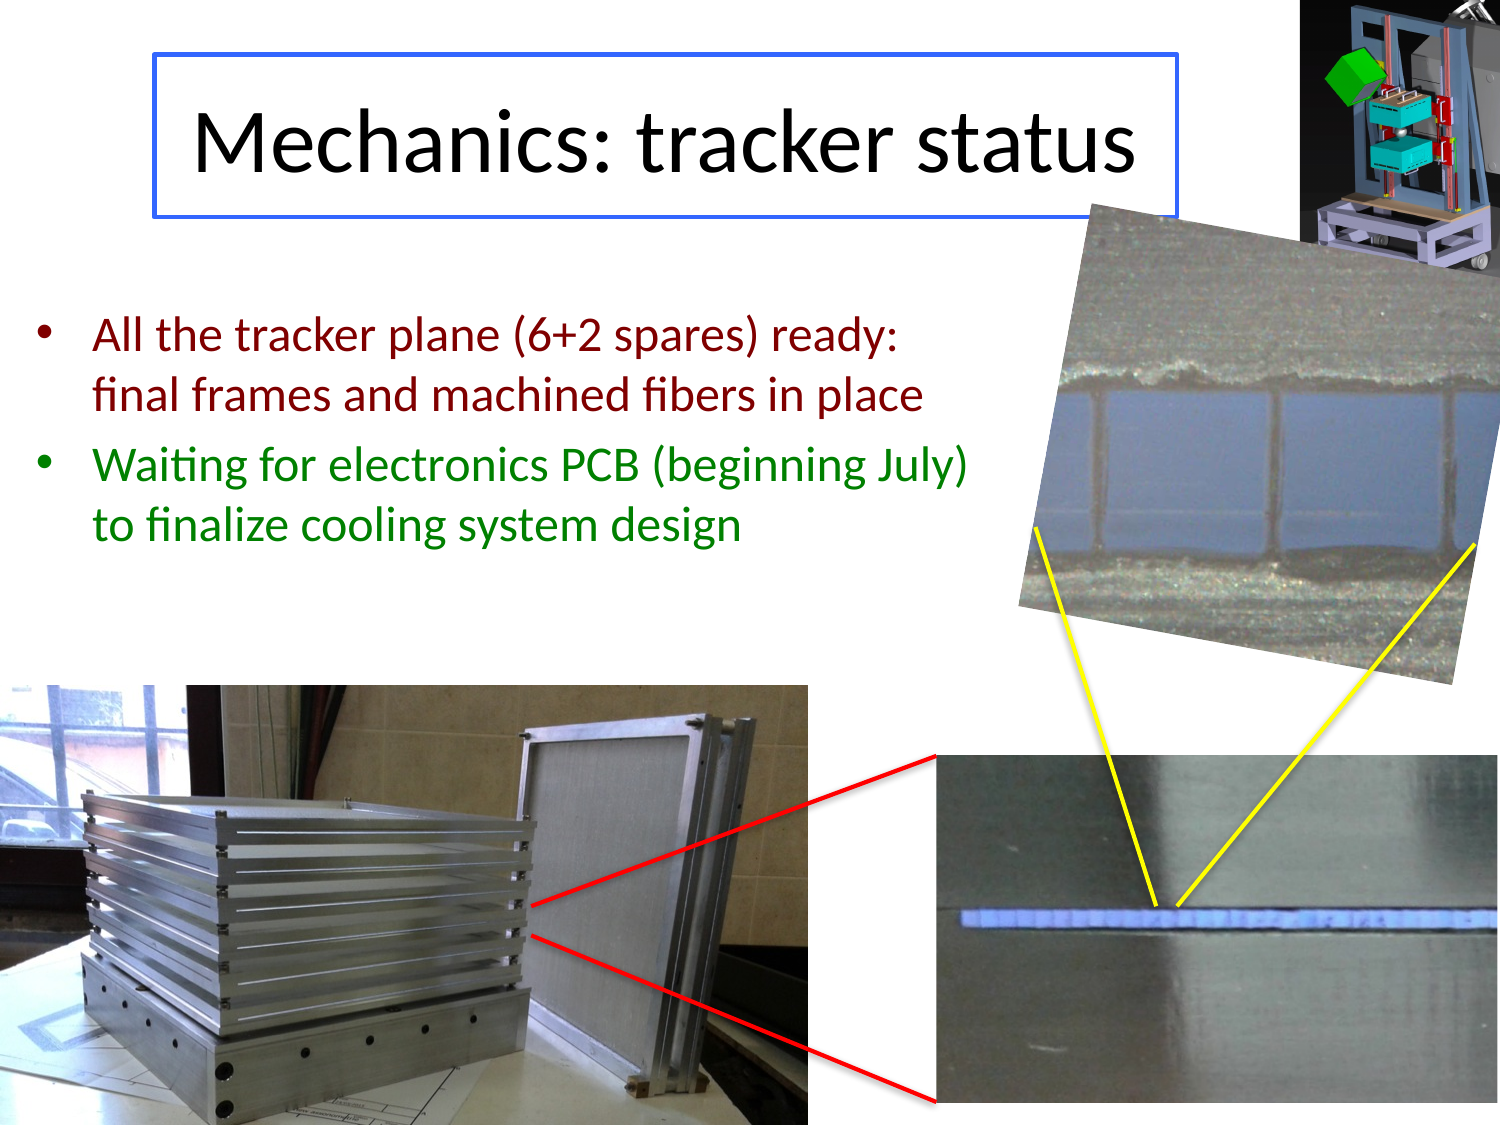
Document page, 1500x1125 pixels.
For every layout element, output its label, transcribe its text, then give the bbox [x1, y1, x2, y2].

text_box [530, 935, 937, 1103]
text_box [1035, 526, 1157, 907]
picture [936, 755, 1498, 1103]
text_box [530, 755, 937, 907]
picture [0, 684, 808, 1125]
title Mechanics: tracker status [154, 54, 1178, 218]
picture [1018, 0, 1500, 665]
list All the tracker plane (6+2 spares) ready: final frames and machined fibers in place Waiting for electronics PCB (beginning July) to finalize cooling system design [20, 293, 998, 627]
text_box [1176, 543, 1476, 907]
